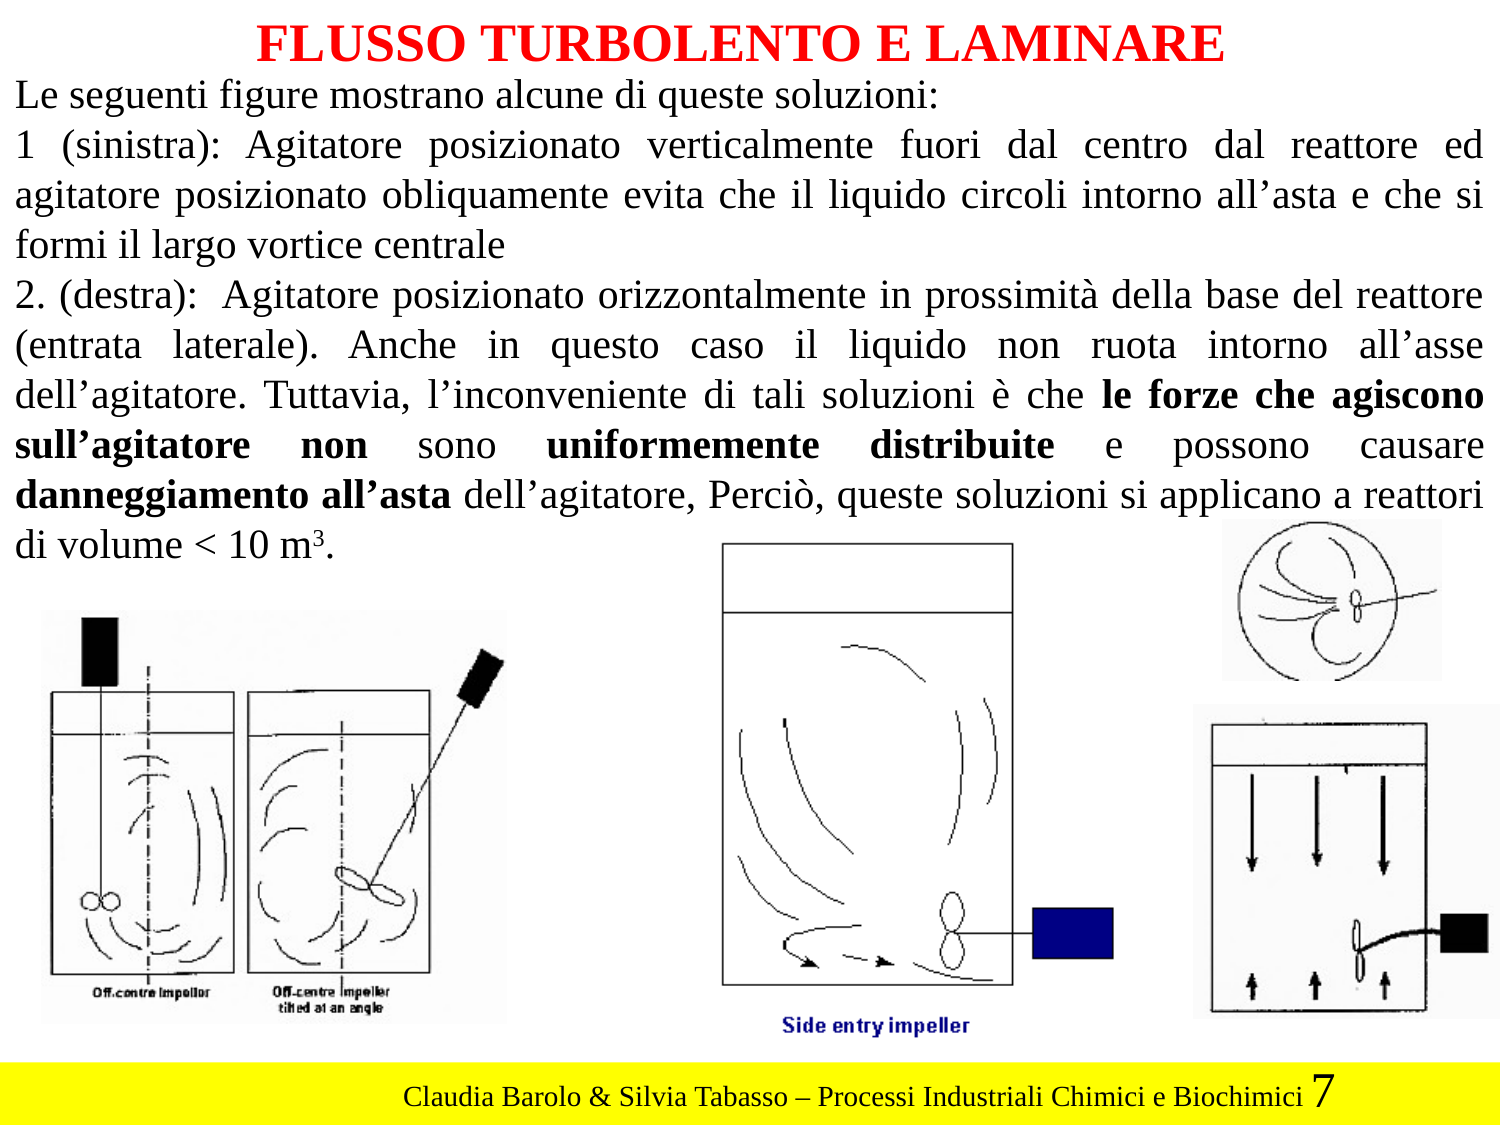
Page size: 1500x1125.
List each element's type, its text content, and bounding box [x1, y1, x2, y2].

picture [716, 523, 1128, 1048]
text_box Le seguenti figure mostrano alcune di queste soluzioni: 1 (sinistra): Agitatore posizionato verticalmente fuori dal centro dal reattore ed agitatore posizionato obliquamente evita che il liquido circoli intorno all’asta e che si formi il largo vortice centrale 2. (destra): Agitatore posizionato orizzontalmente in prossimità della base del reattore (entrata laterale). Anche in questo caso il liquido non ruota intorno all’asse dell’agitatore. Tuttavia, l’inconveniente di tali soluzioni è che le forze che agiscono sull’agitatore non sono uniformemente distribuite e possono causare danneggiamento all’asta dell’agitatore, Perciò, queste soluzioni si applicano a reattori di volume < 10 m3. [0, 59, 1500, 575]
text_box FLUSSO TURBOLENTO E LAMINARE [242, 0, 1244, 59]
picture [1222, 519, 1442, 681]
picture [1193, 703, 1500, 1019]
picture [40, 610, 508, 1024]
text_box 7 [1295, 1049, 1500, 1125]
